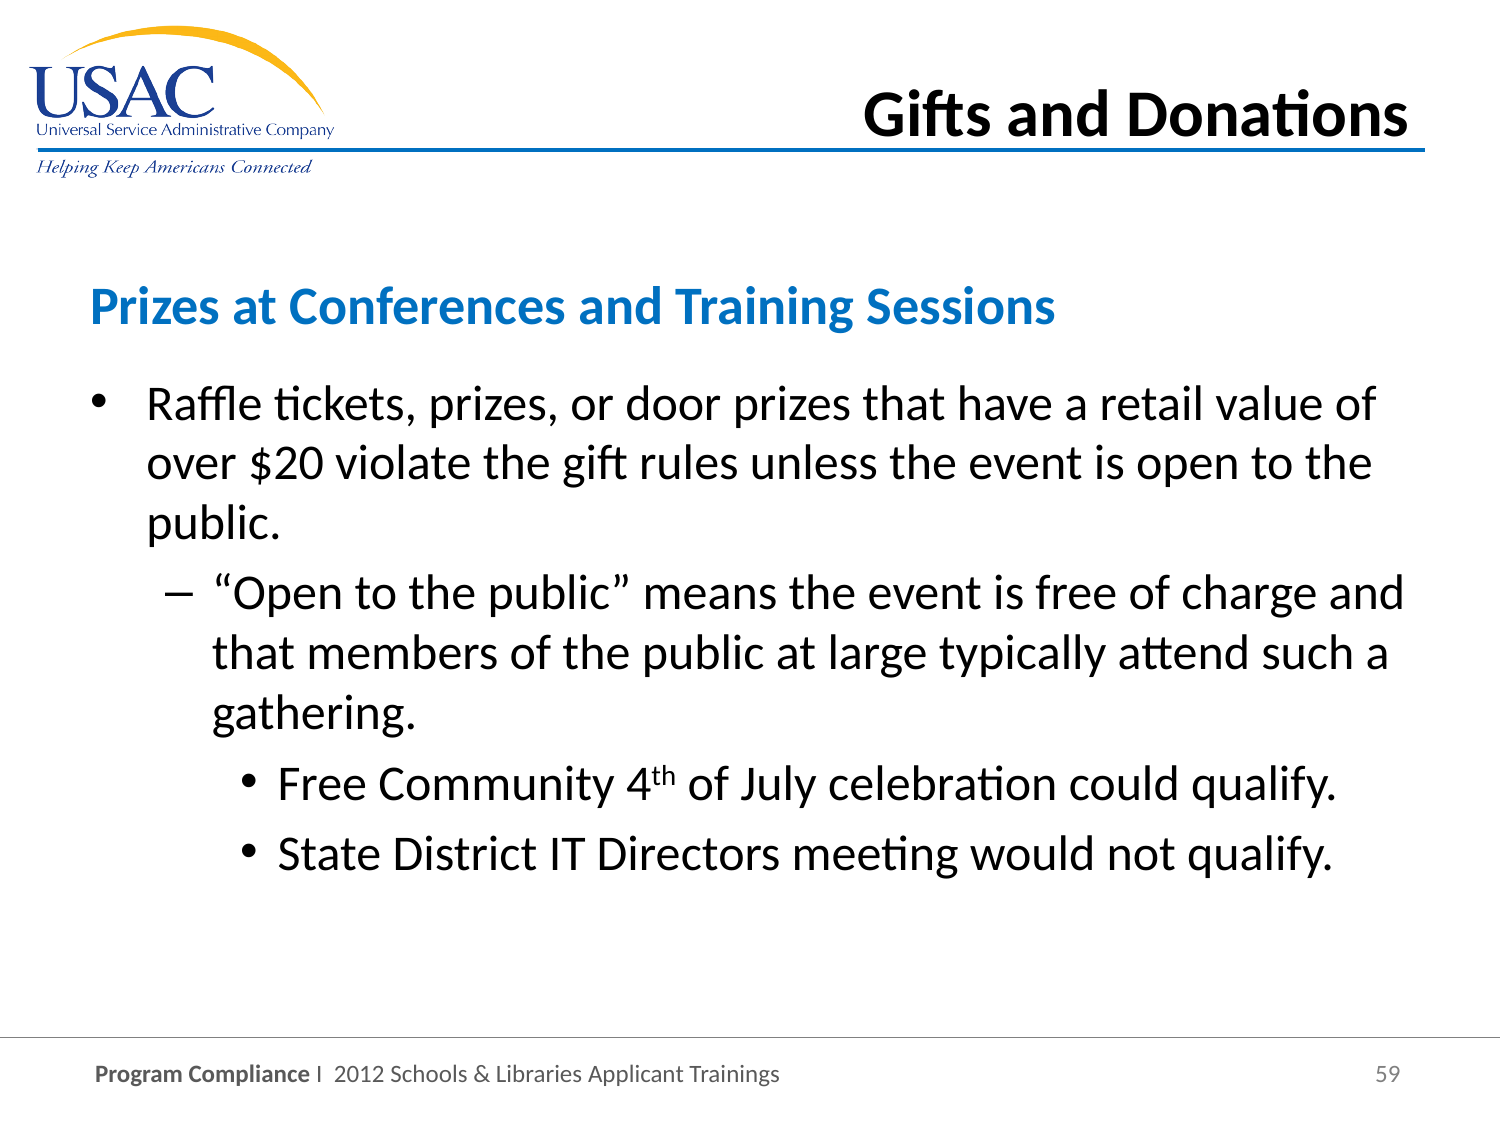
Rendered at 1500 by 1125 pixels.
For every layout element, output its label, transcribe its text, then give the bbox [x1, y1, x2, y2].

list Raffle tickets, prizes, or door prizes that have a retail value of over $20 violate the gift rules unless the event is open to the public. “Open to the public” means the event is free of charge and that members of the public at large typically attend such a gathering. Free Community 4th of July celebration could qualify. State District IT Directors meeting would not qualify. [75, 363, 1425, 1025]
list Prizes at Conferences and Training Sessions [75, 262, 1425, 363]
list Gifts and Donations [337, 62, 1425, 150]
picture [0, 0, 375, 476]
